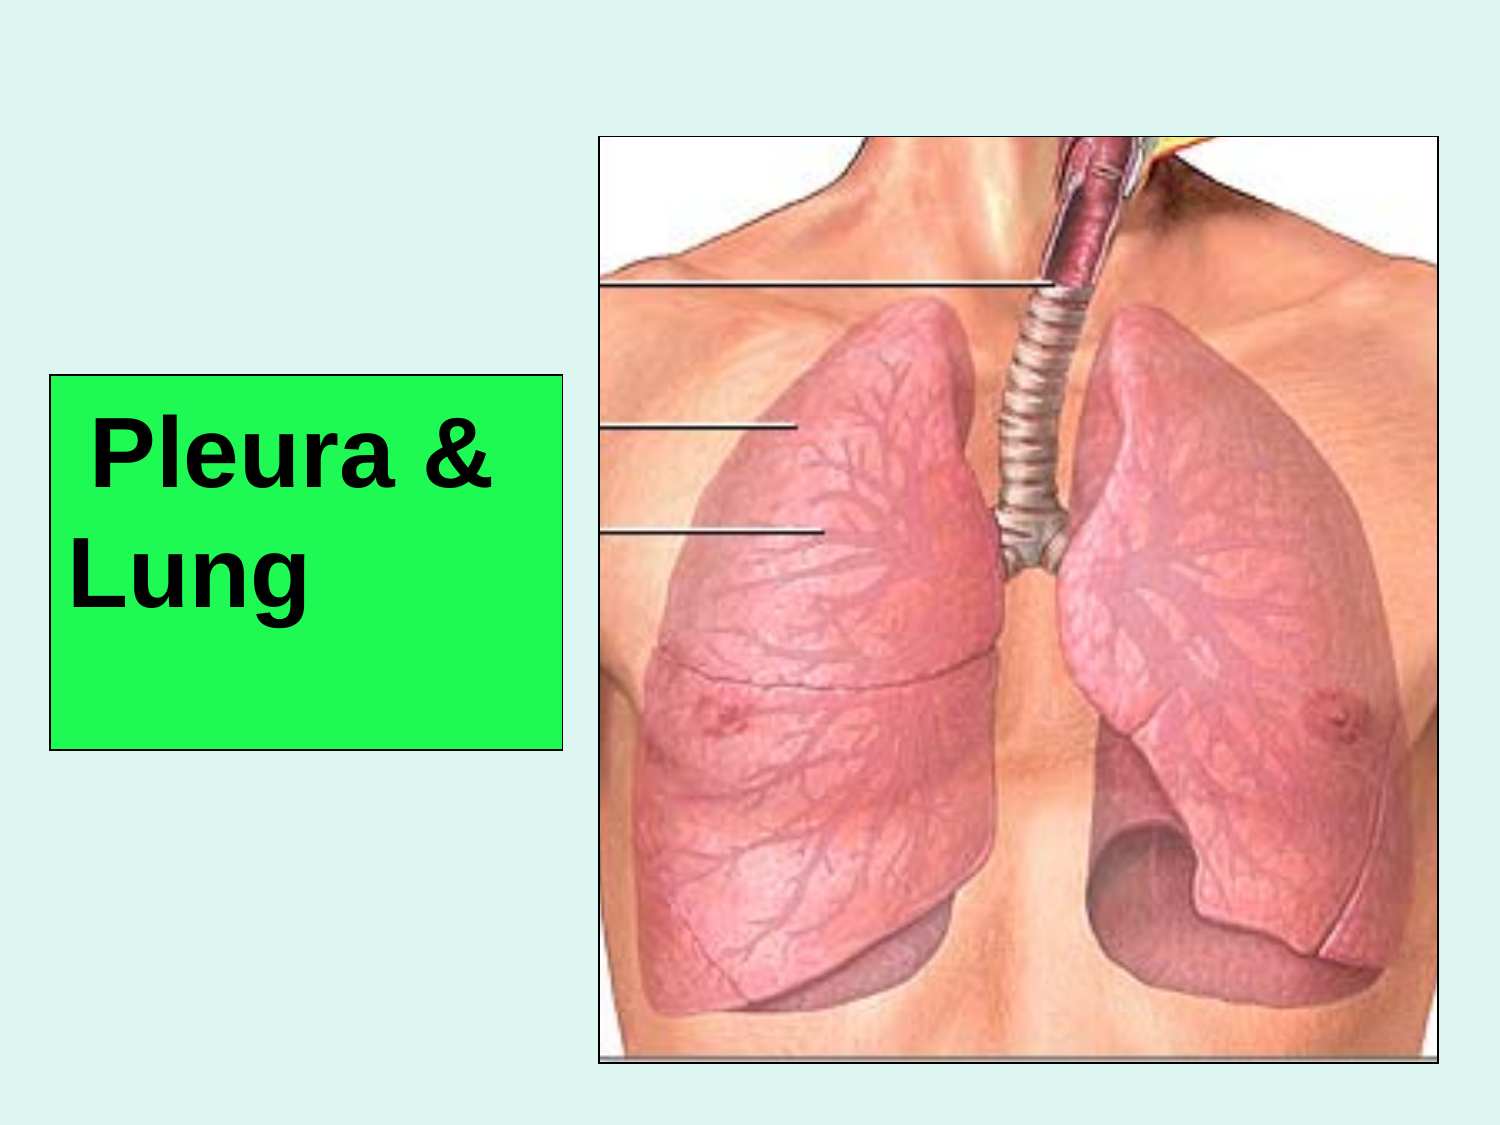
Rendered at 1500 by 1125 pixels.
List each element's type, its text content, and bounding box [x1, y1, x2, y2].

picture [599, 137, 1438, 1063]
title Pleura & Lung [50, 375, 563, 750]
